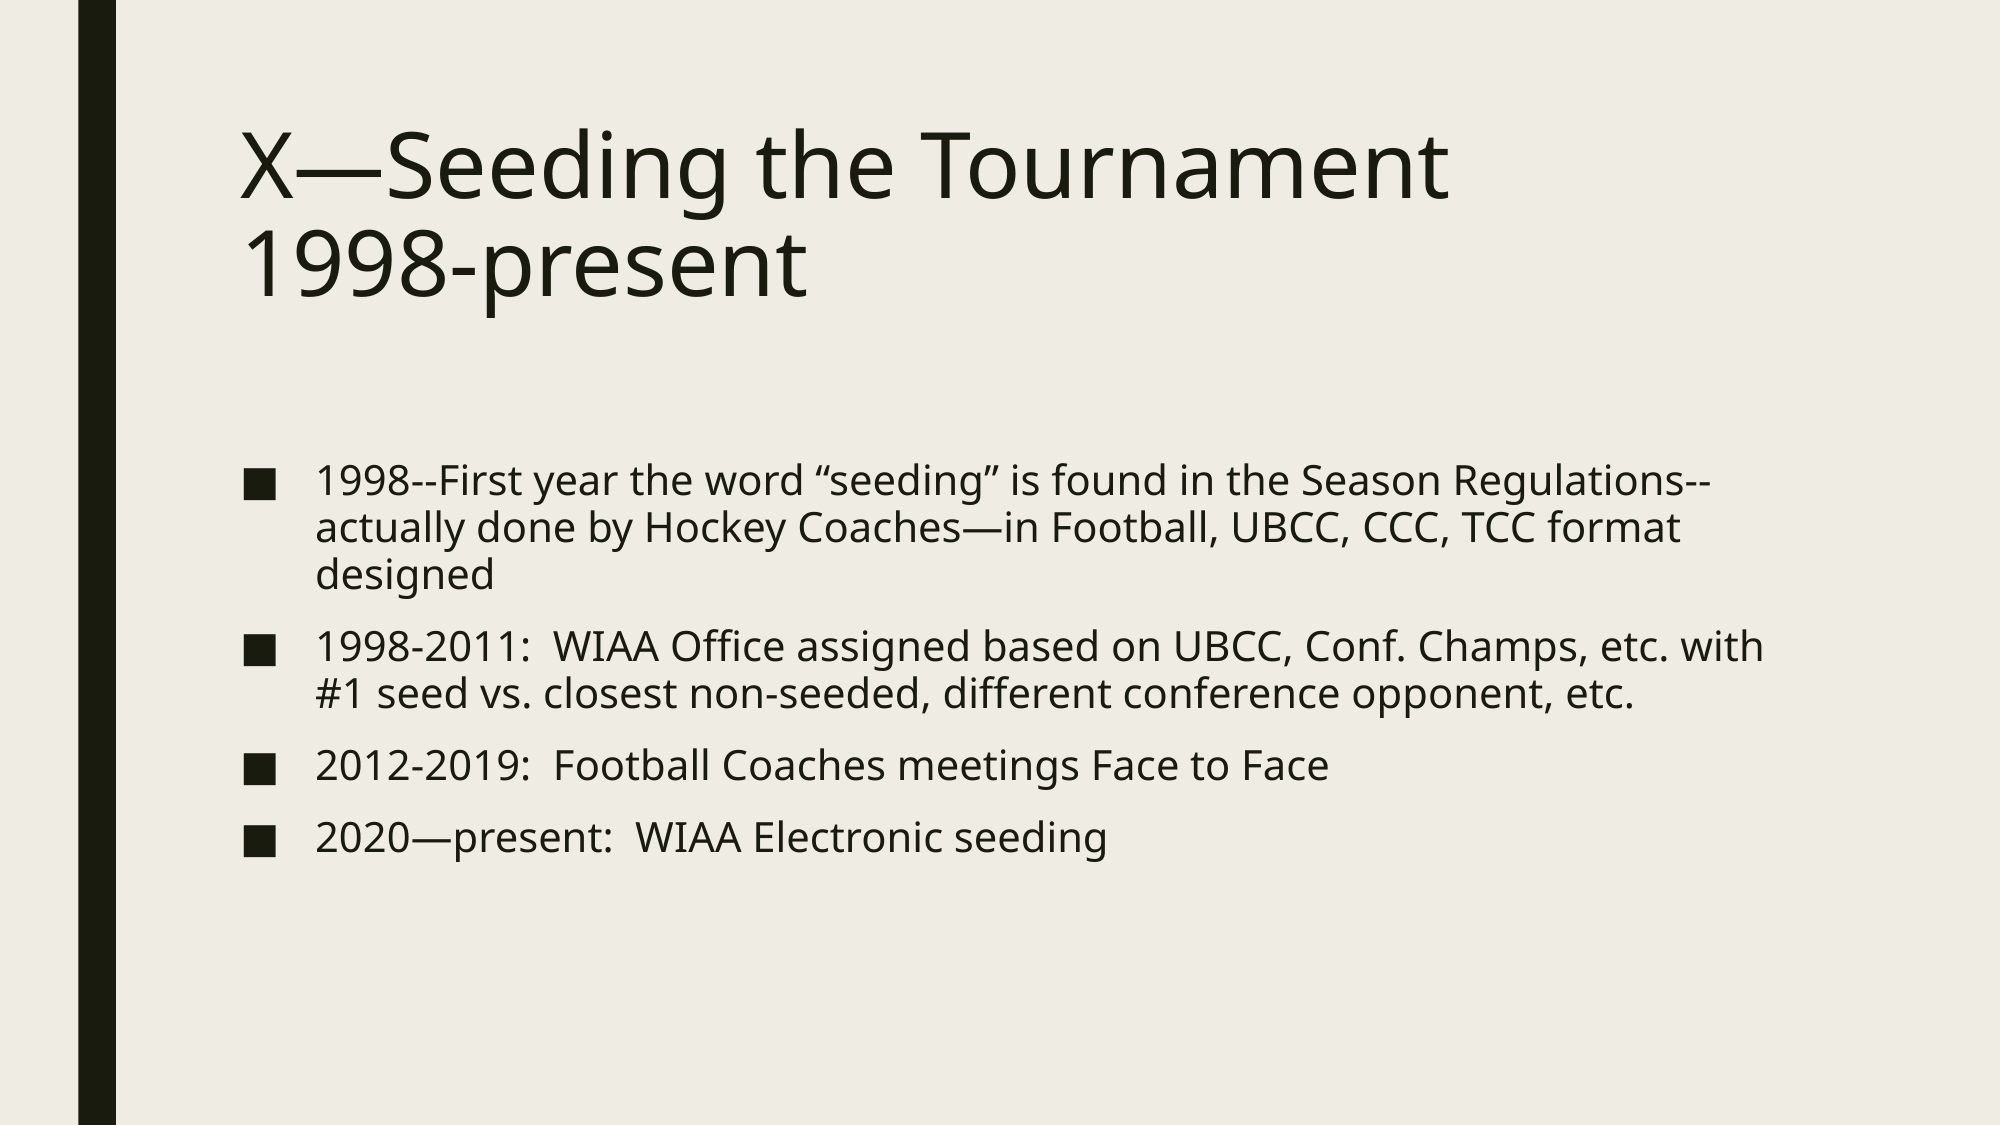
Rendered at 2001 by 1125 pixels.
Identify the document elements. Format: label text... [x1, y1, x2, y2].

list 1998--First year the word “seeding” is found in the Season Regulations--actually done by Hockey Coaches—in Football, UBCC, CCC, TCC format designed 1998-2011: WIAA Office assigned based on UBCC, Conf. Champs, etc. with #1 seed vs. closest non-seeded, different conference opponent, etc. 2012-2019: Football Coaches meetings Face to Face 2020—present: WIAA Electronic seeding [225, 375, 1800, 963]
title X—Seeding the Tournament 1998-present [225, 112, 1800, 357]
